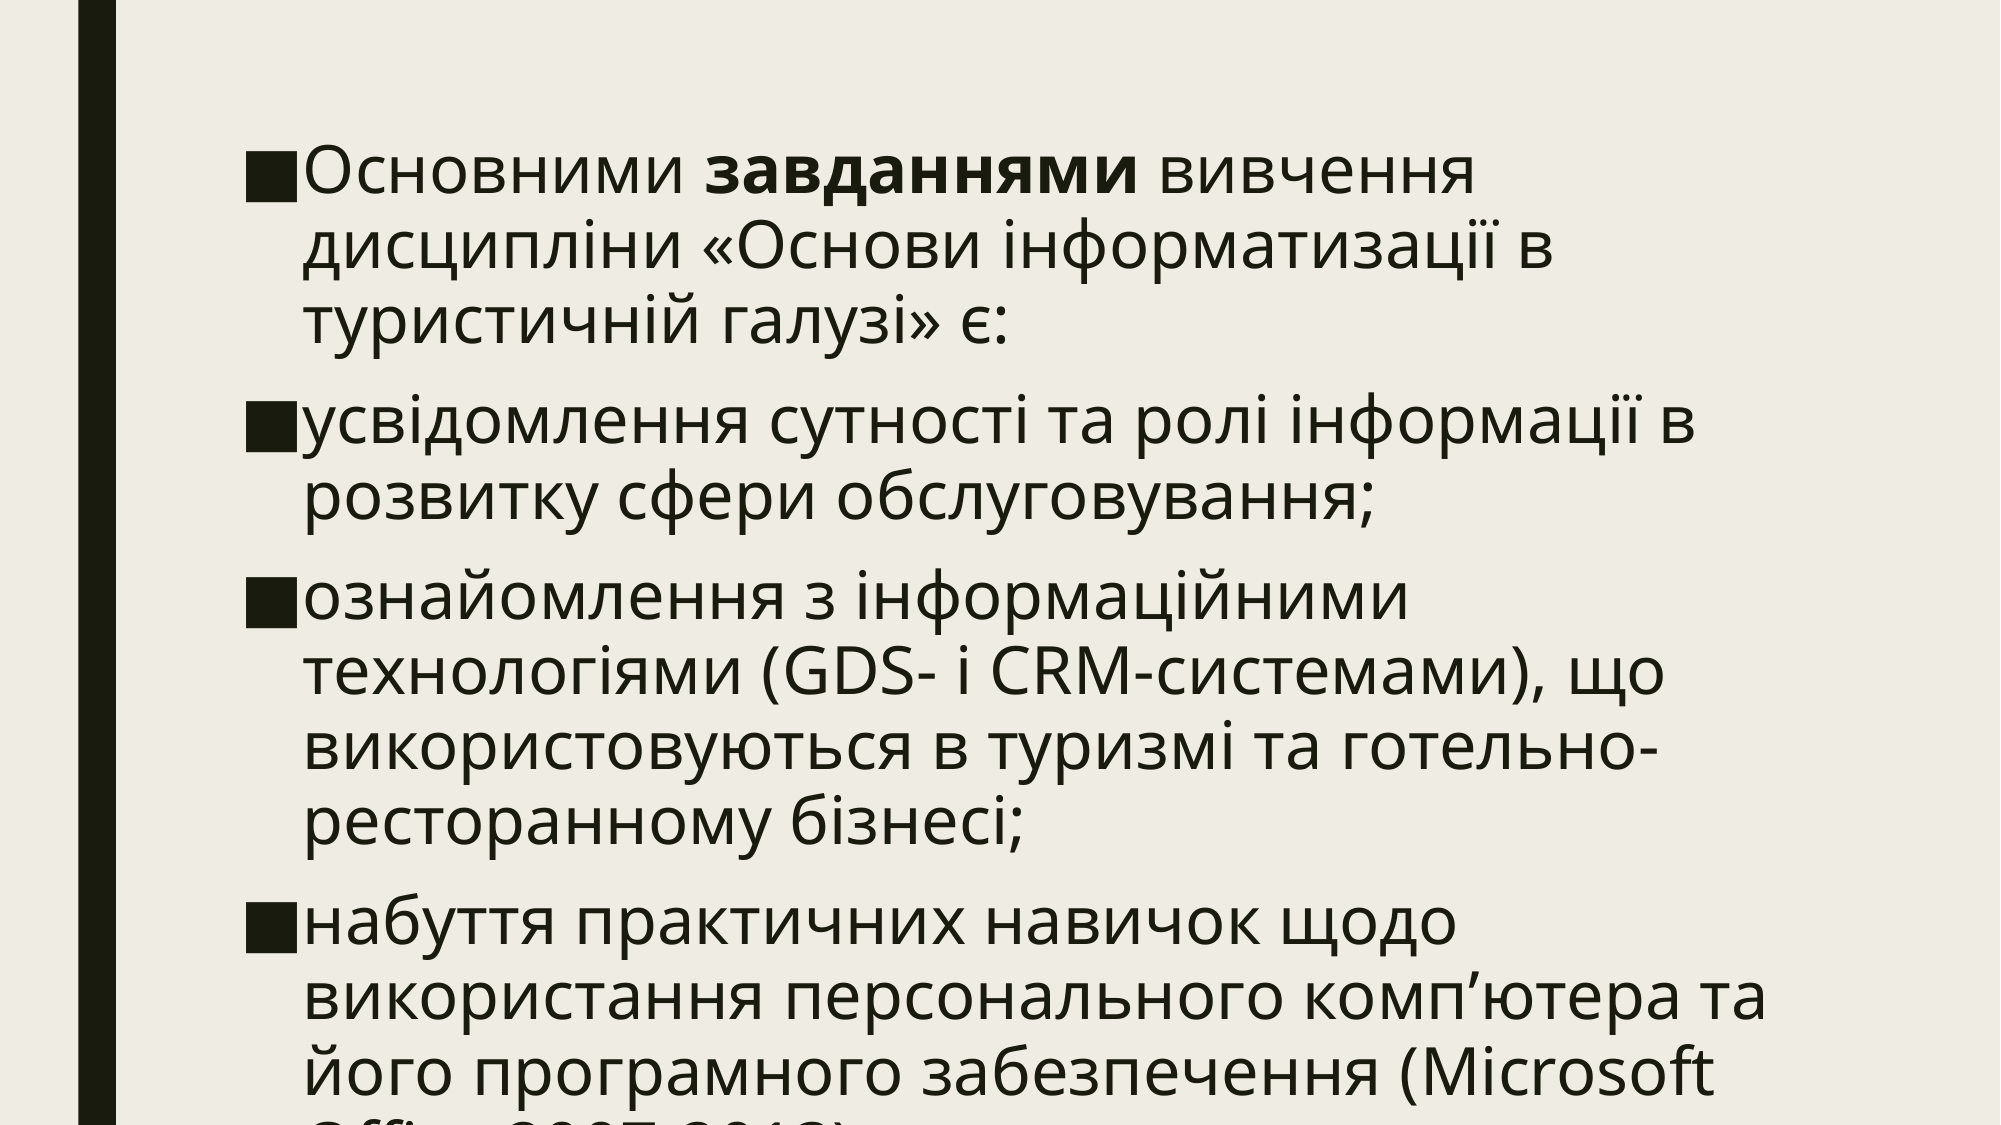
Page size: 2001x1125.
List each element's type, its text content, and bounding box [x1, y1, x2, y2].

list Основними завданнями вивчення дисципліни «Основи інформатизації в туристичній галузі» є: усвідомлення сутності та ролі інформації в розвитку сфери обслуговування; ознайомлення з інформаційними технологіями (GDS- і CRМ-системами), що використовуються в туризмі та готельно-ресторанному бізнесі; набуття практичних навичок щодо використання персонального комп’ютера та його програмного забезпечення (Microsoft Office 2007-2013). [225, 126, 1800, 963]
